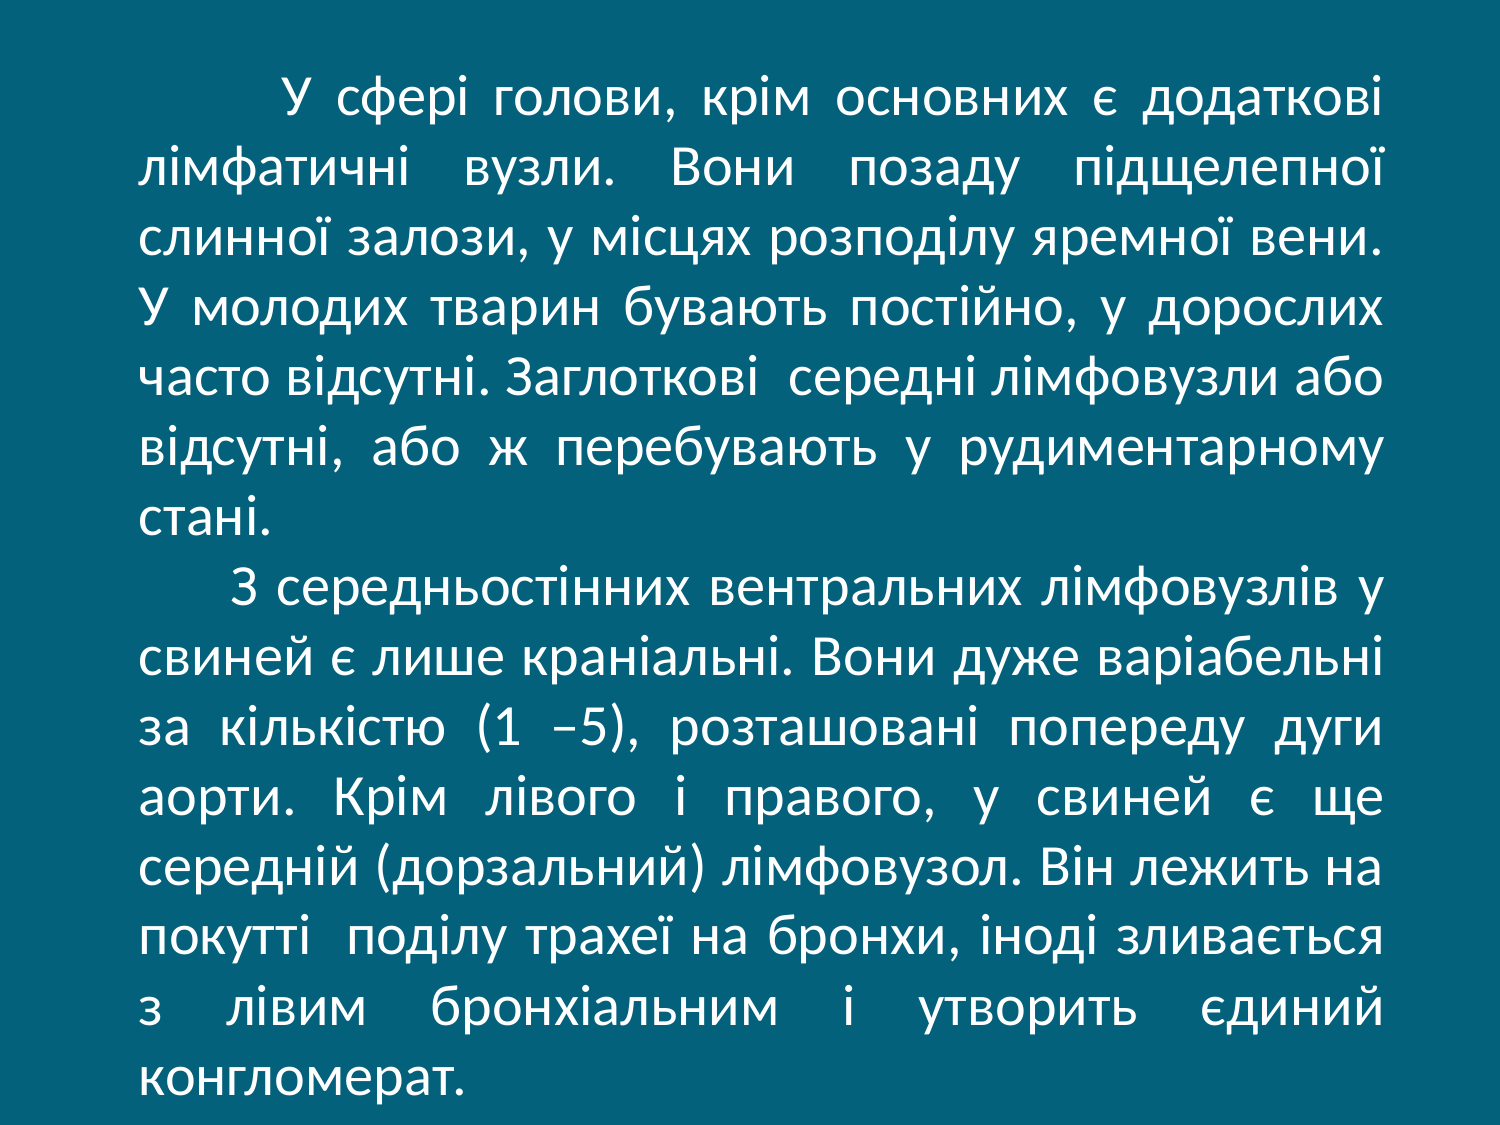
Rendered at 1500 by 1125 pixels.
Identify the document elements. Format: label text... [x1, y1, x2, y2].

text_box У сфері голови, крім основних є додаткові лімфатичні вузли. Вони позаду підщелепної слинної залози, у місцях розподілу яремної вени. У молодих тварин бувають постійно, у дорослих часто відсутні. Заглоткові середні лімфовузли або відсутні, або ж перебувають у рудиментарному стані. З середньостінних вентральних лімфовузлів у свиней є лише краніальні. Вони дуже варіабельні за кількістю (1 –5), розташовані попереду дуги аорти. Крім лівого і правого, у свиней є ще середній (дорзальний) лімфовузол. Він лежить на покутті поділу трахеї на бронхи, іноді зливається з лівим бронхіальним і утворить єдиний конгломерат. [123, 49, 1400, 1115]
